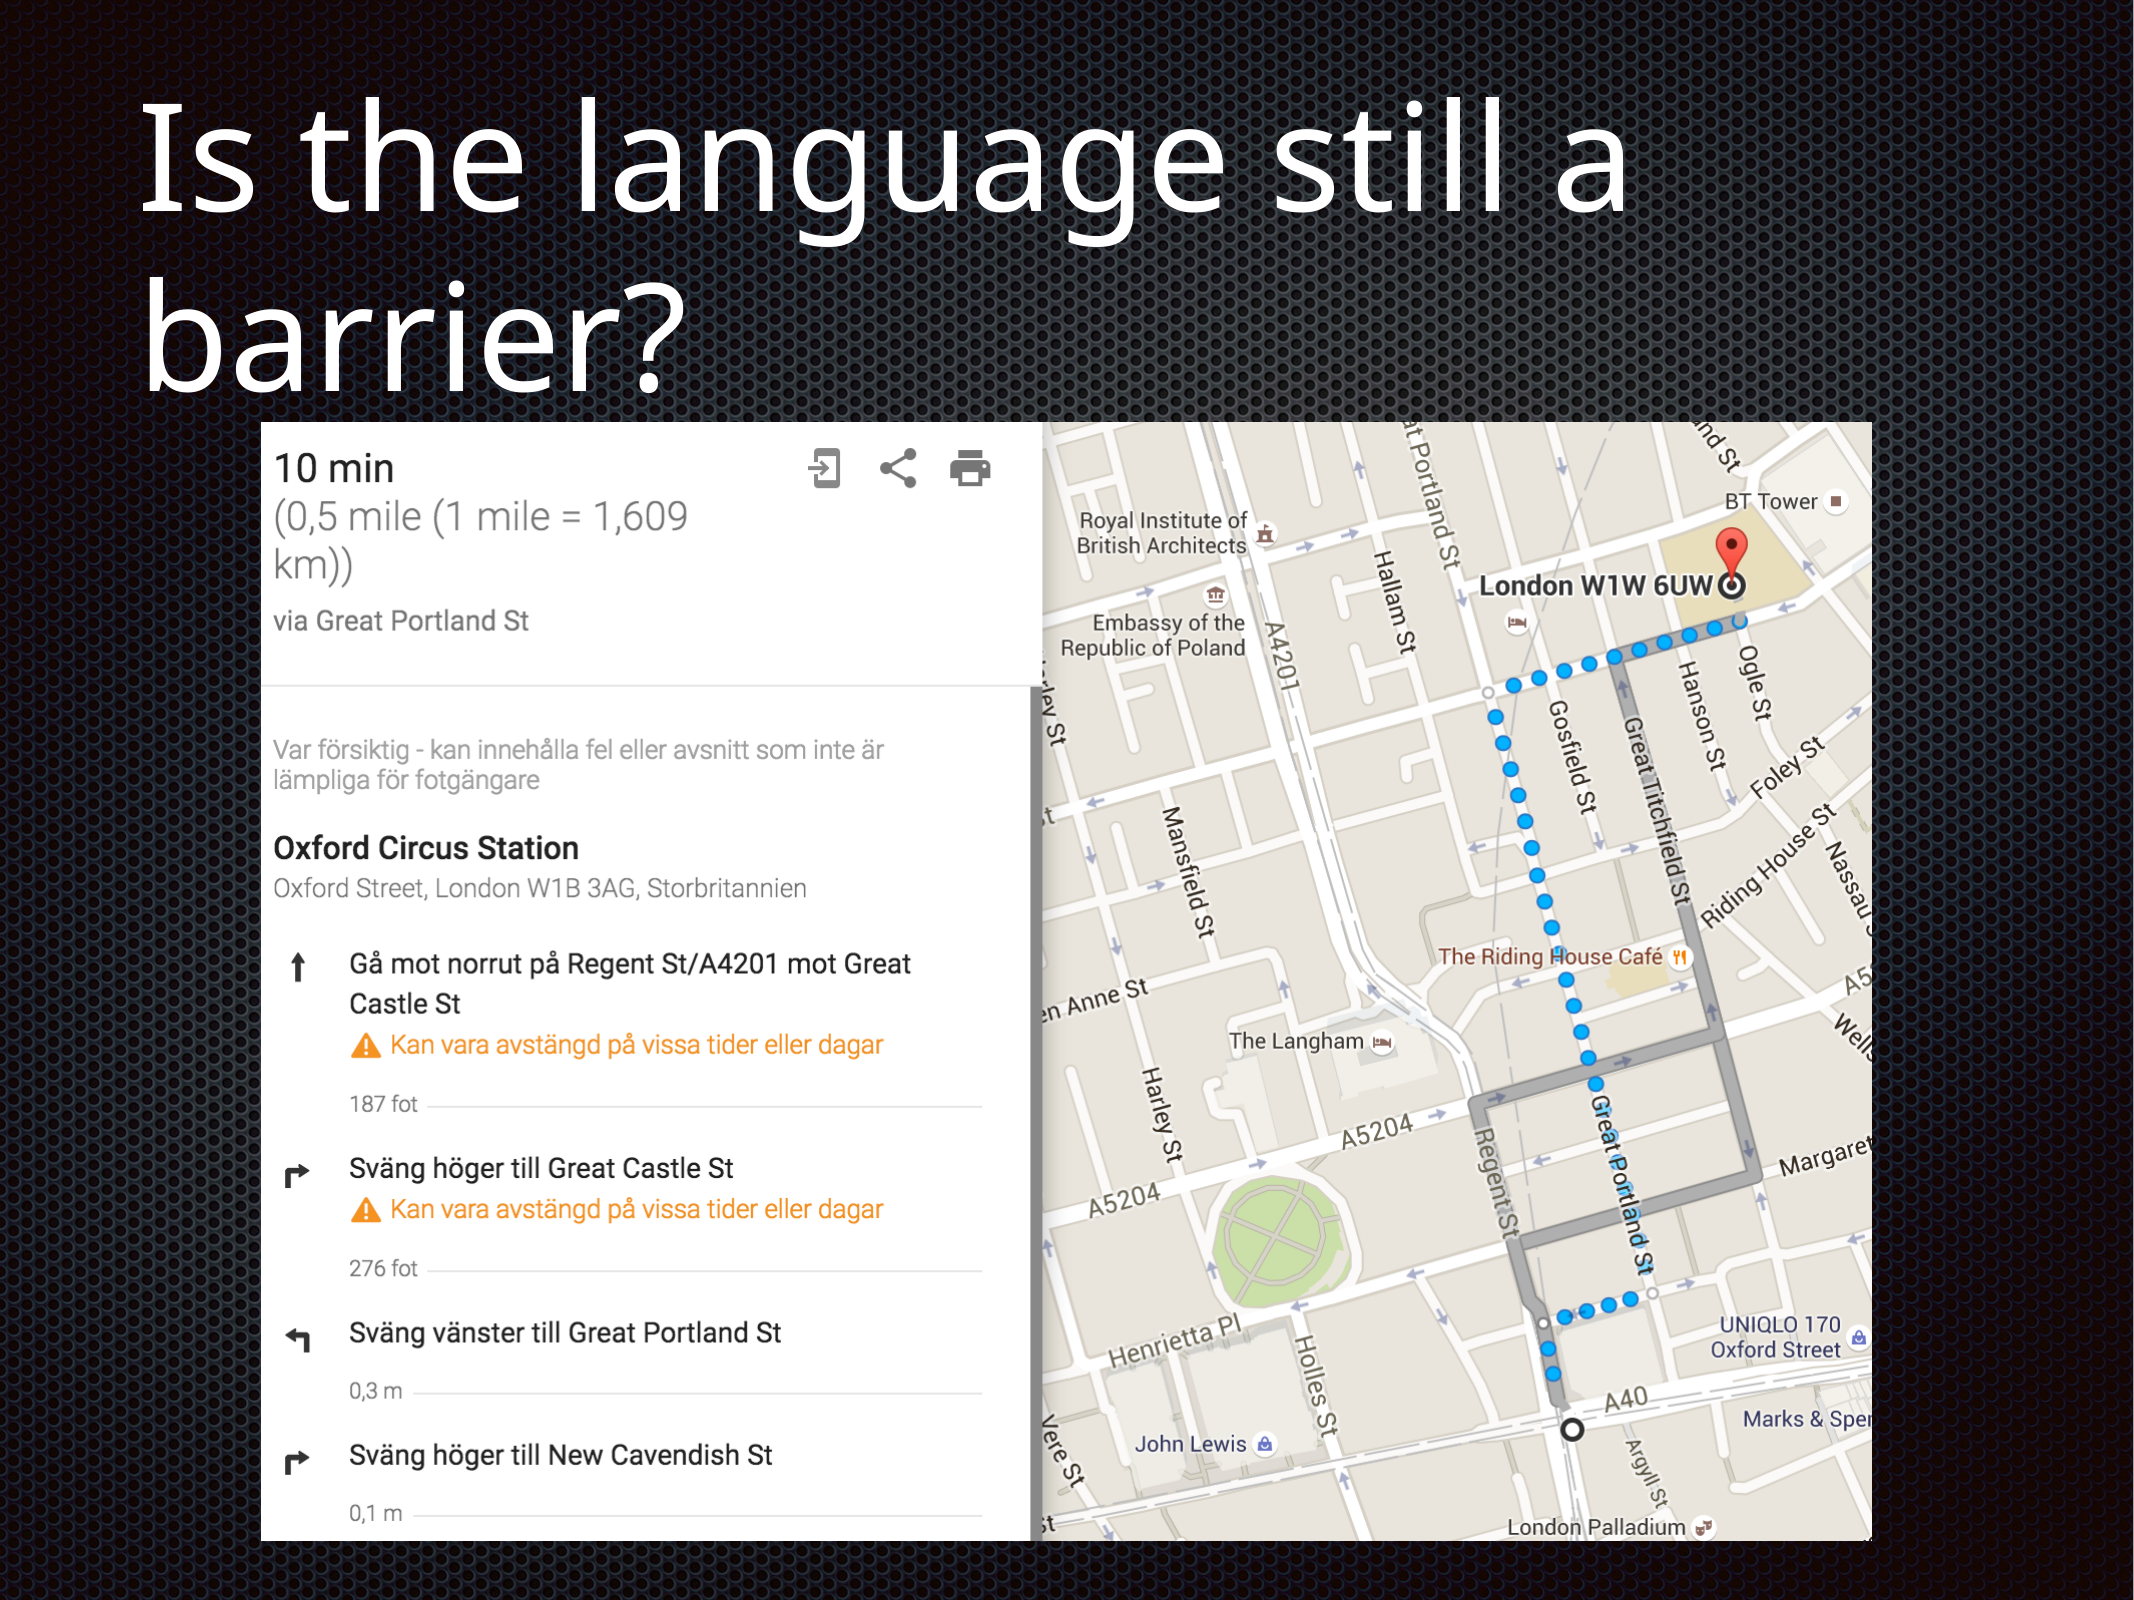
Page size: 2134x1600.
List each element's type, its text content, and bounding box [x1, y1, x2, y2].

picture [0, 0, 2134, 1600]
title Is the language still a barrier? [128, 41, 2043, 443]
